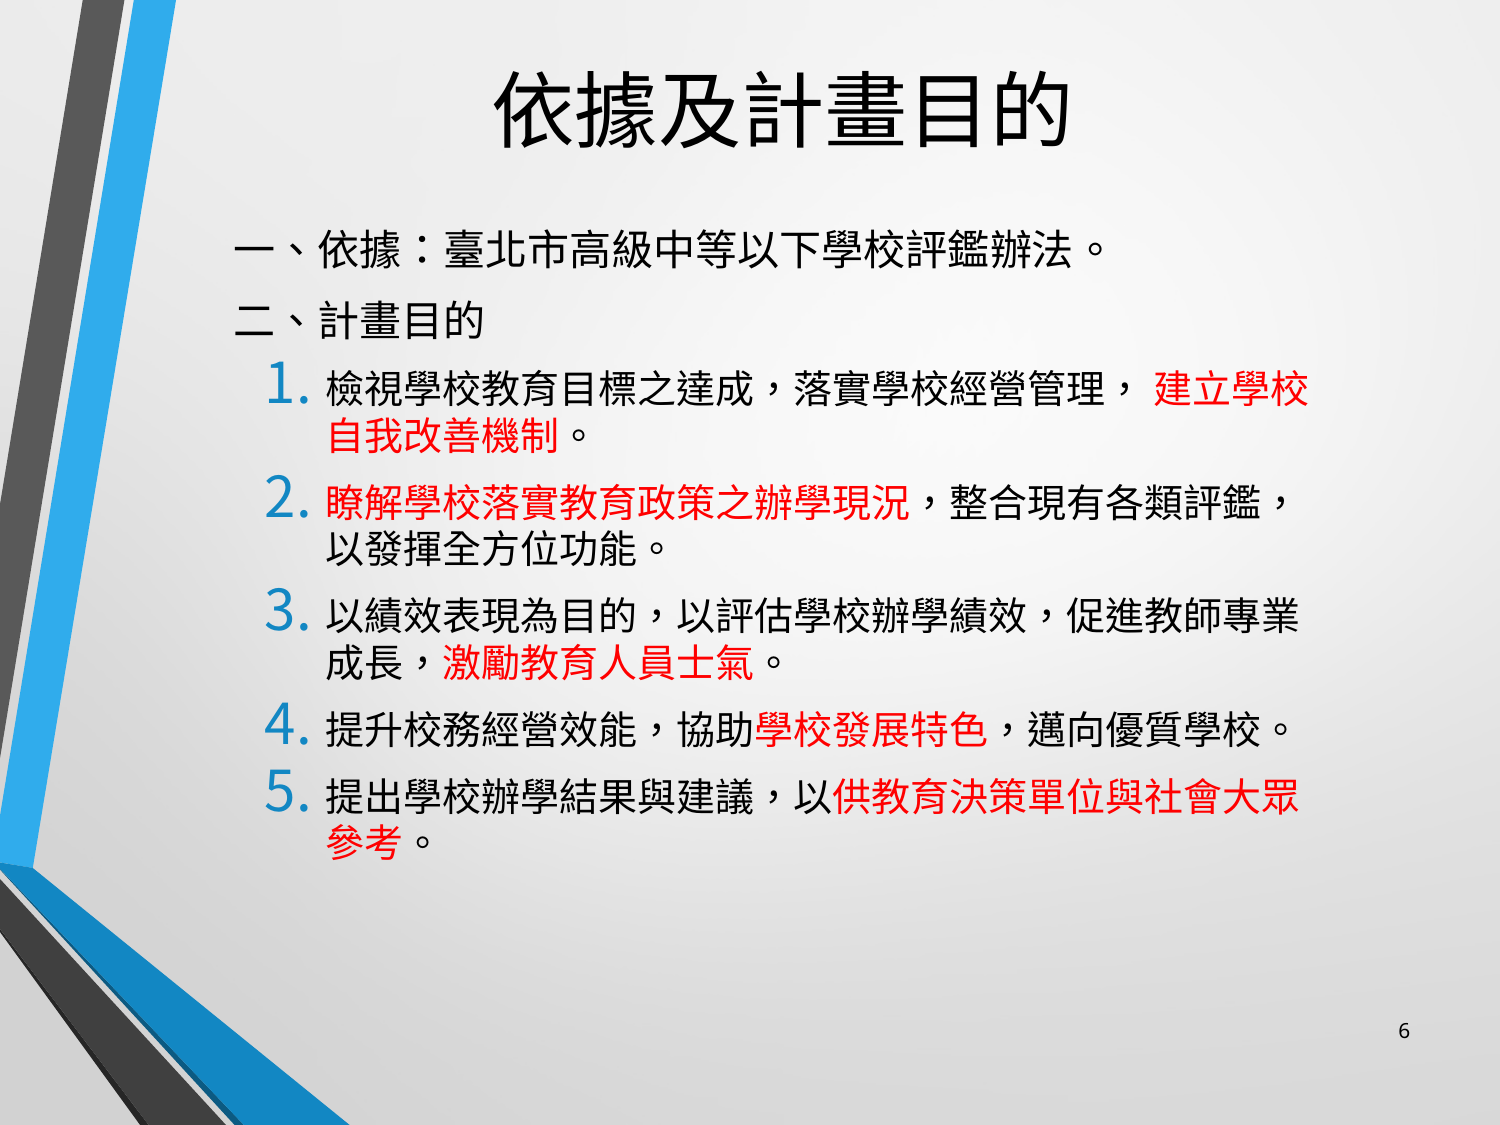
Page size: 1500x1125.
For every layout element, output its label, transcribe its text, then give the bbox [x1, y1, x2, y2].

title 依據及計畫目的 [166, 0, 1400, 216]
slide_number 6 [1354, 1001, 1425, 1062]
list 一、依據：臺北市高級中等以下學校評鑑辦法。 二、計畫目的 檢視學校教育目標之達成，落實學校經營管理， 建立學校自我改善機制。 瞭解學校落實教育政策之辦學現況，整合現有各類評鑑，以發揮全方位功能。 以績效表現為目的，以評估學校辦學績效，促進教師專業成長，激勵教育人員士氣。 提升校務經營效能，協助學校發展特色，邁向優質學校。 提出學校辦學結果與建議，以供教育決策單位與社會大眾參考。 [218, 215, 1348, 874]
